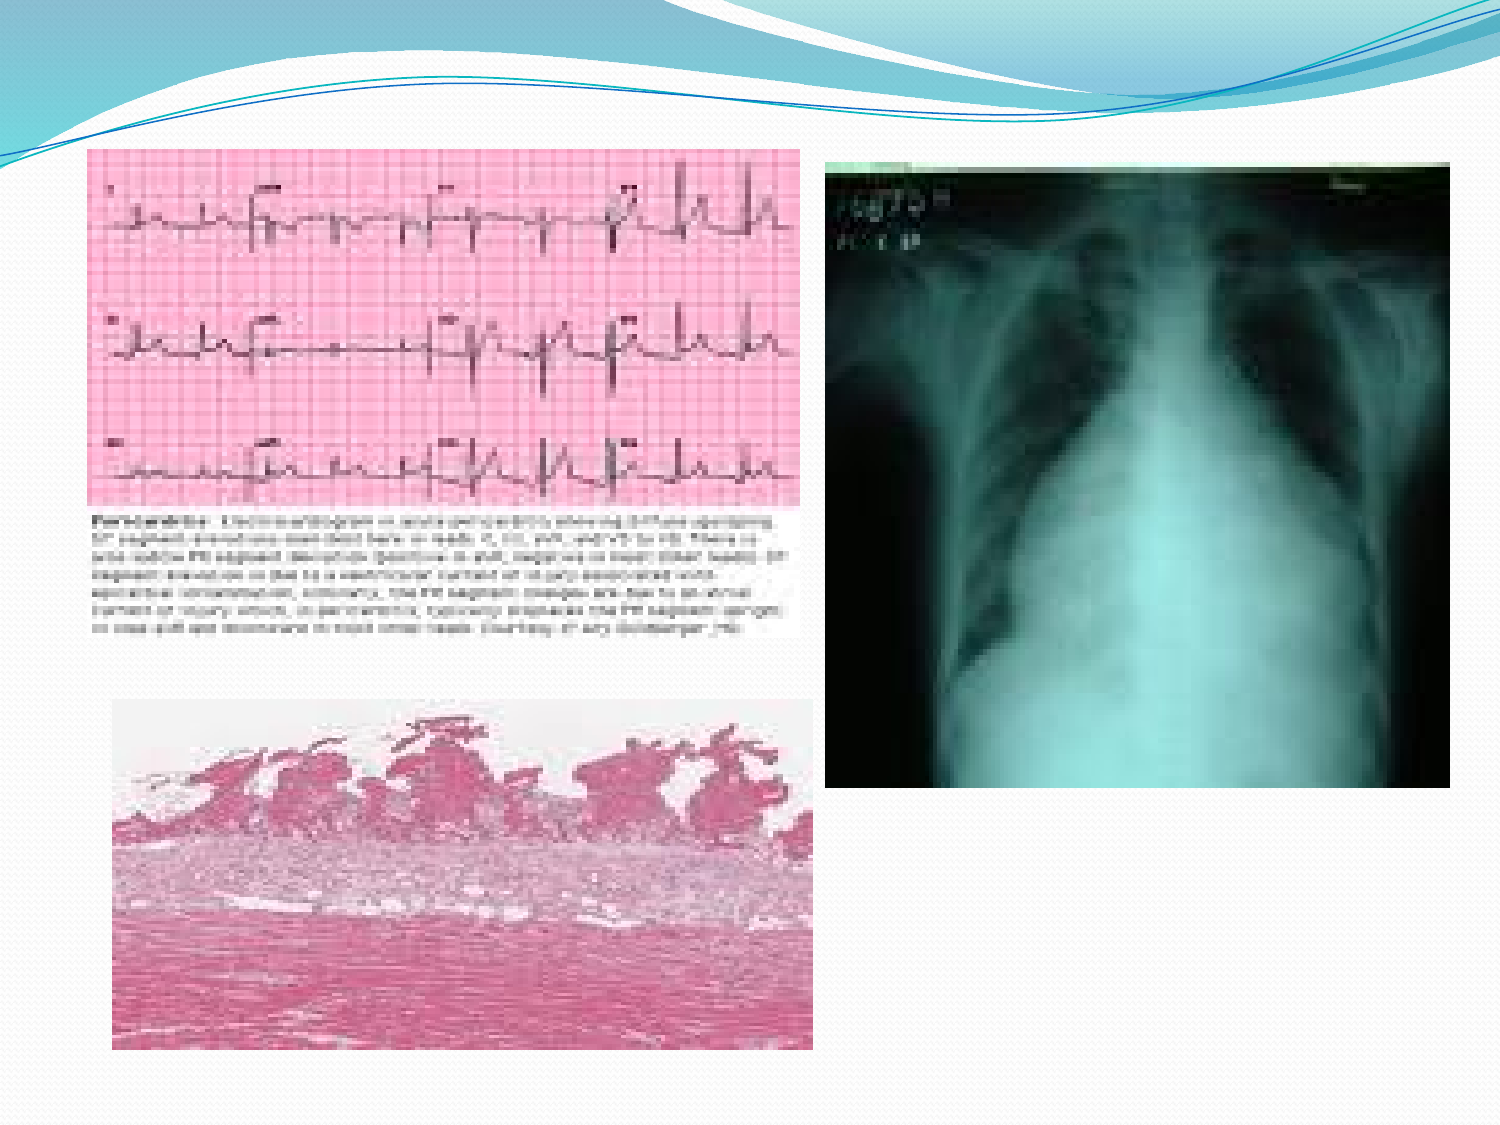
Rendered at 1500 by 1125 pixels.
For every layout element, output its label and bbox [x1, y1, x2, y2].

picture [112, 699, 813, 1051]
picture [87, 149, 801, 638]
picture [824, 162, 1451, 788]
